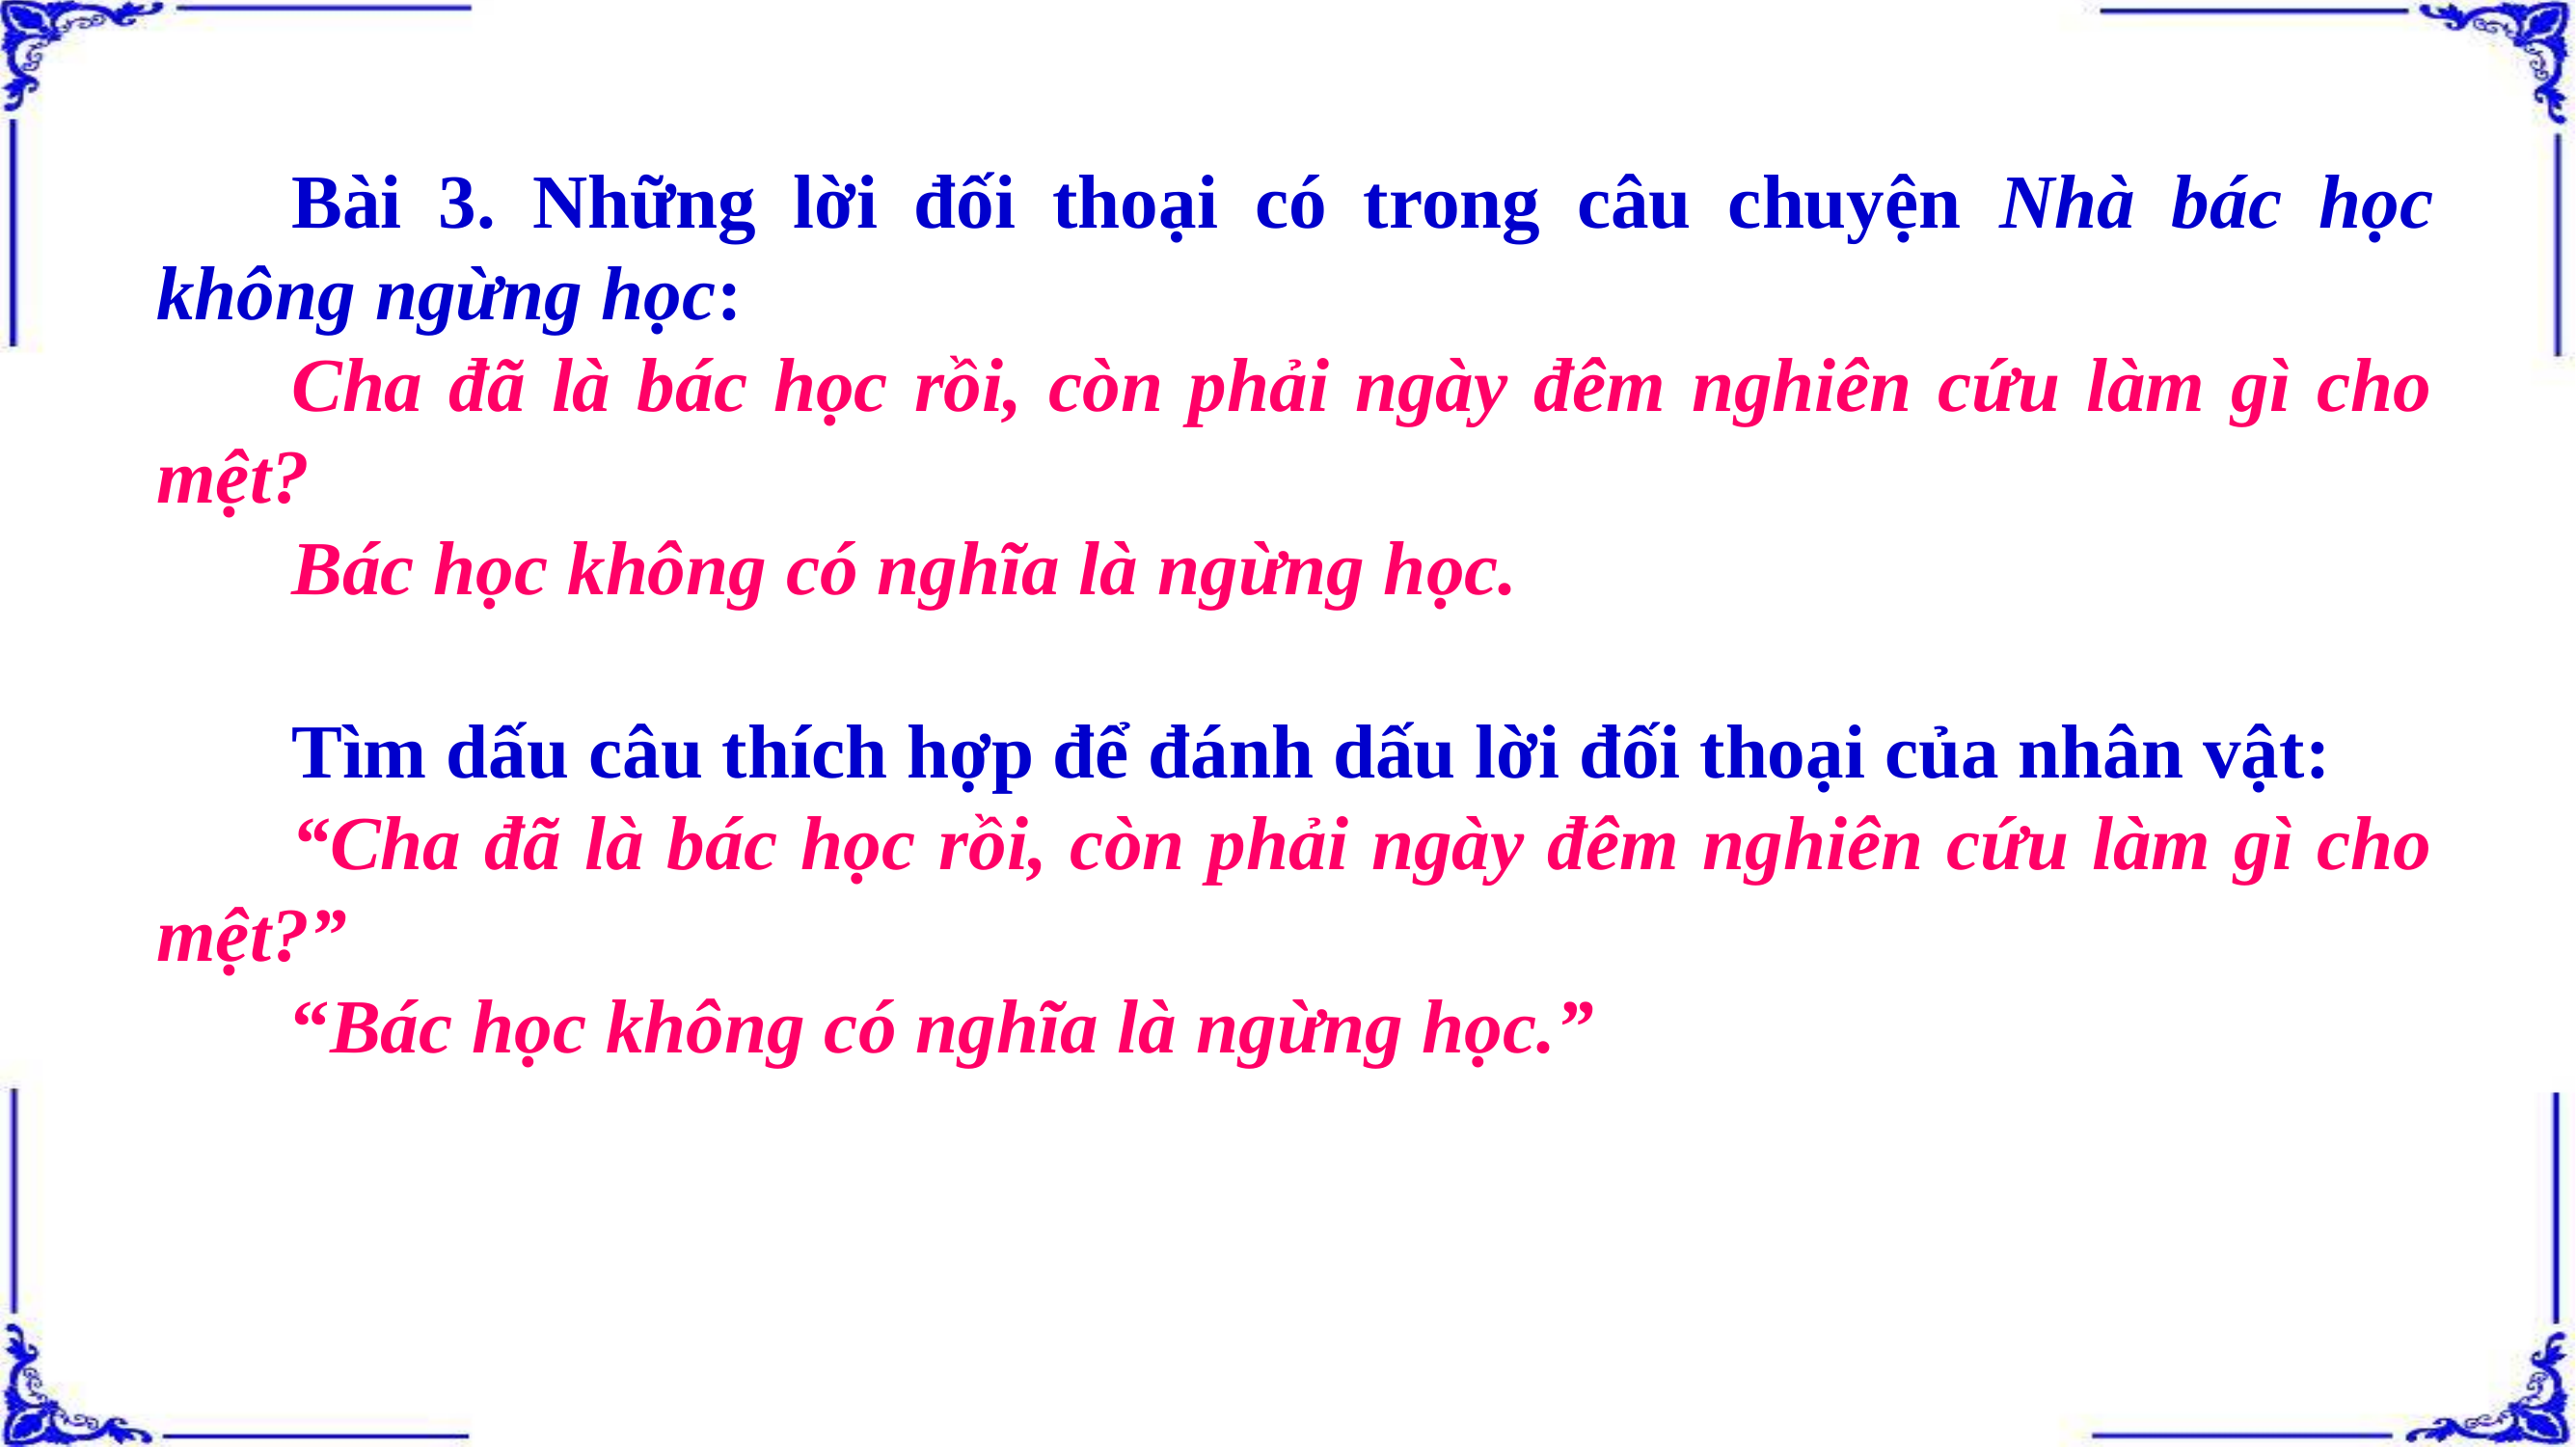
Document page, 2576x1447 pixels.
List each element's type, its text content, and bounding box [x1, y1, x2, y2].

text_box Bài 3. Những lời đối thoại có trong câu chuyện Nhà bác học không ngừng học: Cha đã là bác học rồi, còn phải ngày đêm nghiên cứu làm gì cho mệt? Bác học không có nghĩa là ngừng học. Tìm dấu câu thích hợp để đánh dấu lời đối thoại của nhân vật: “Cha đã là bác học rồi, còn phải ngày đêm nghiên cứu làm gì cho mệt?” “Bác học không có nghĩa là ngừng học.” [142, 144, 2449, 1076]
picture [0, 0, 2576, 1447]
